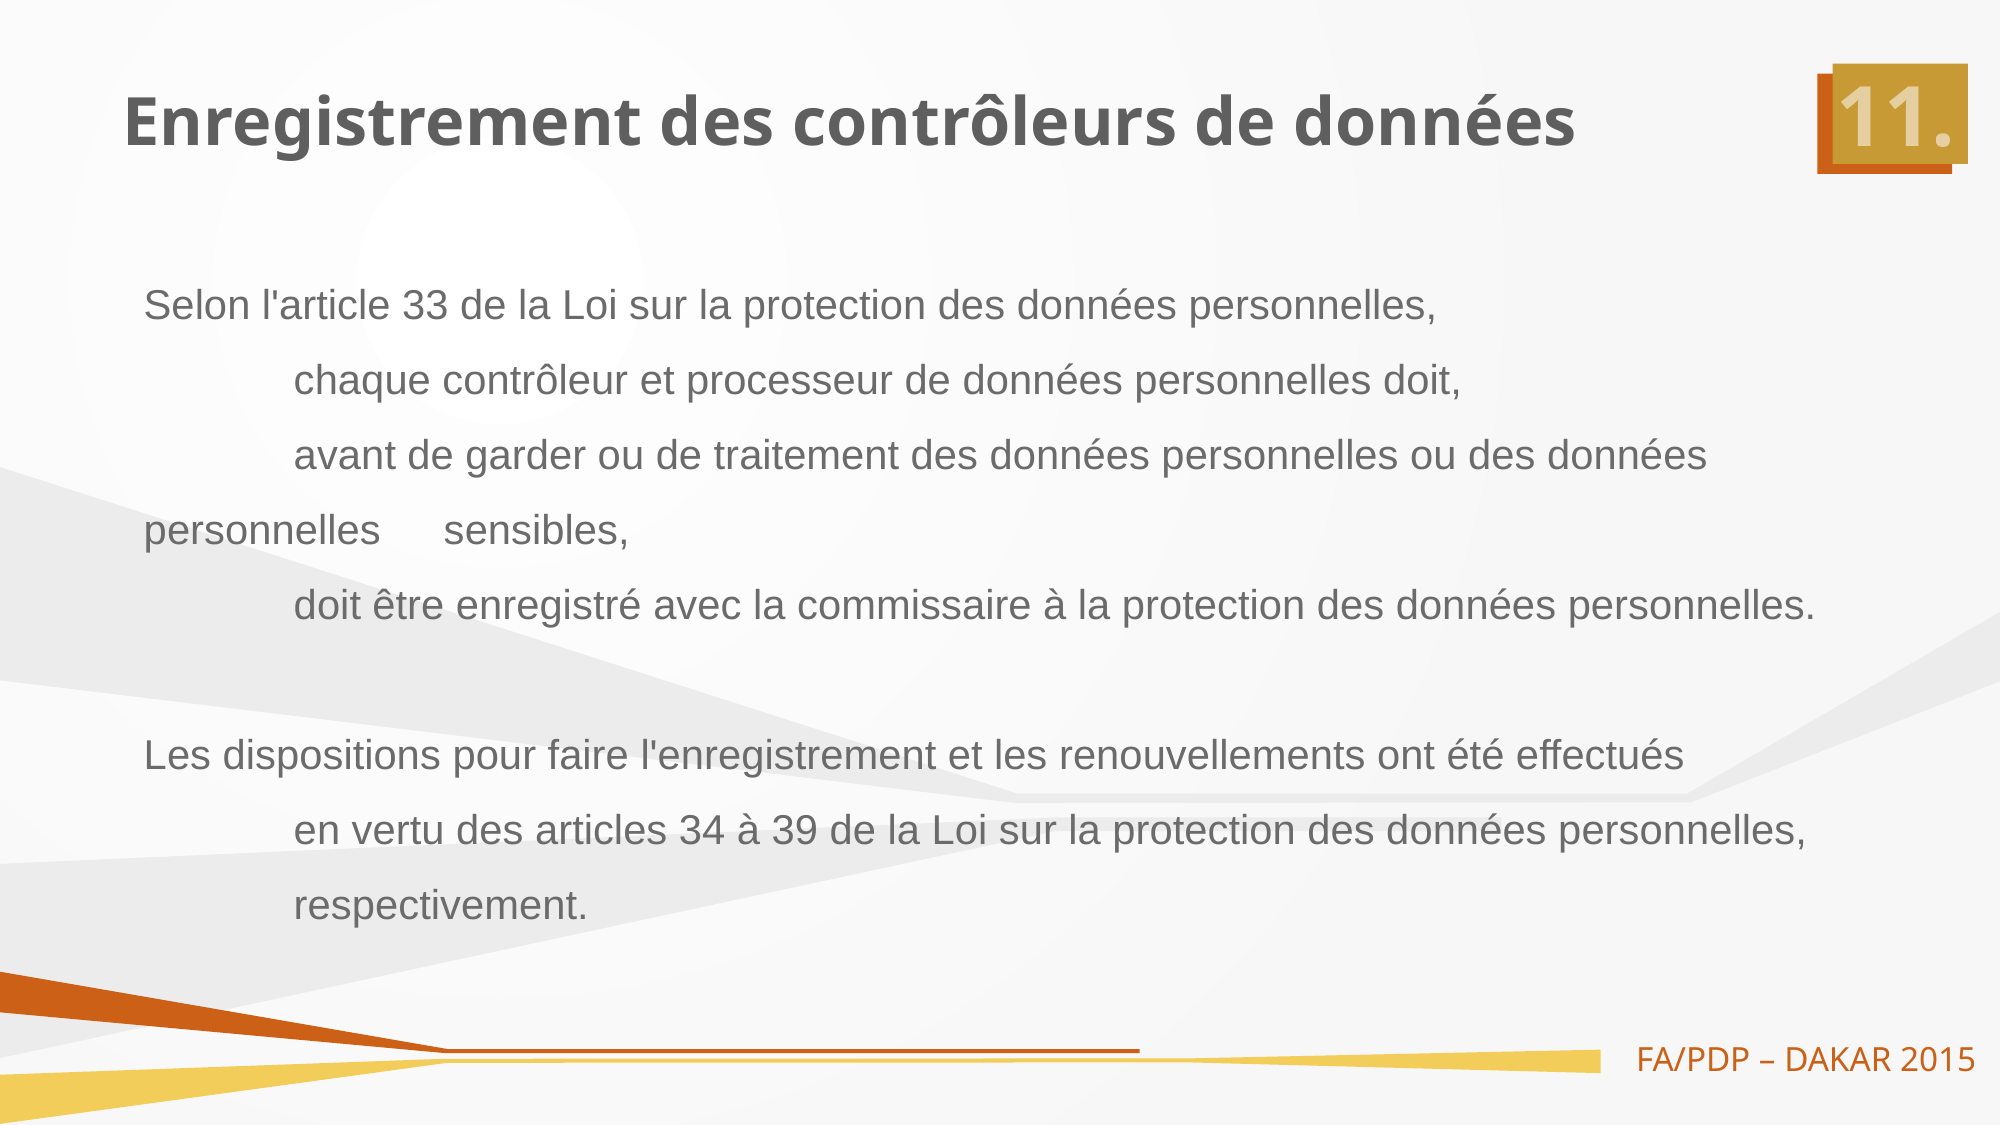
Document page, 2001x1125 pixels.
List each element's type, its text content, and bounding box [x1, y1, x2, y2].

title Enregistrement des contrôleurs de données [107, 63, 1833, 174]
list Selon l'article 33 de la Loi sur la protection des données personnelles, chaque contrôleur et processeur de données personnelles doit, avant de garder ou de traitement des données personnelles ou des données personnelles sensibles, doit être enregistré avec la commissaire à la protection des données personnelles. Les dispositions pour faire l'enregistrement et les renouvellements ont été effectués en vertu des articles 34 à 39 de la Loi sur la protection des données personnelles, respectivement. [143, 202, 1900, 953]
text_box [171, 584, 1900, 779]
